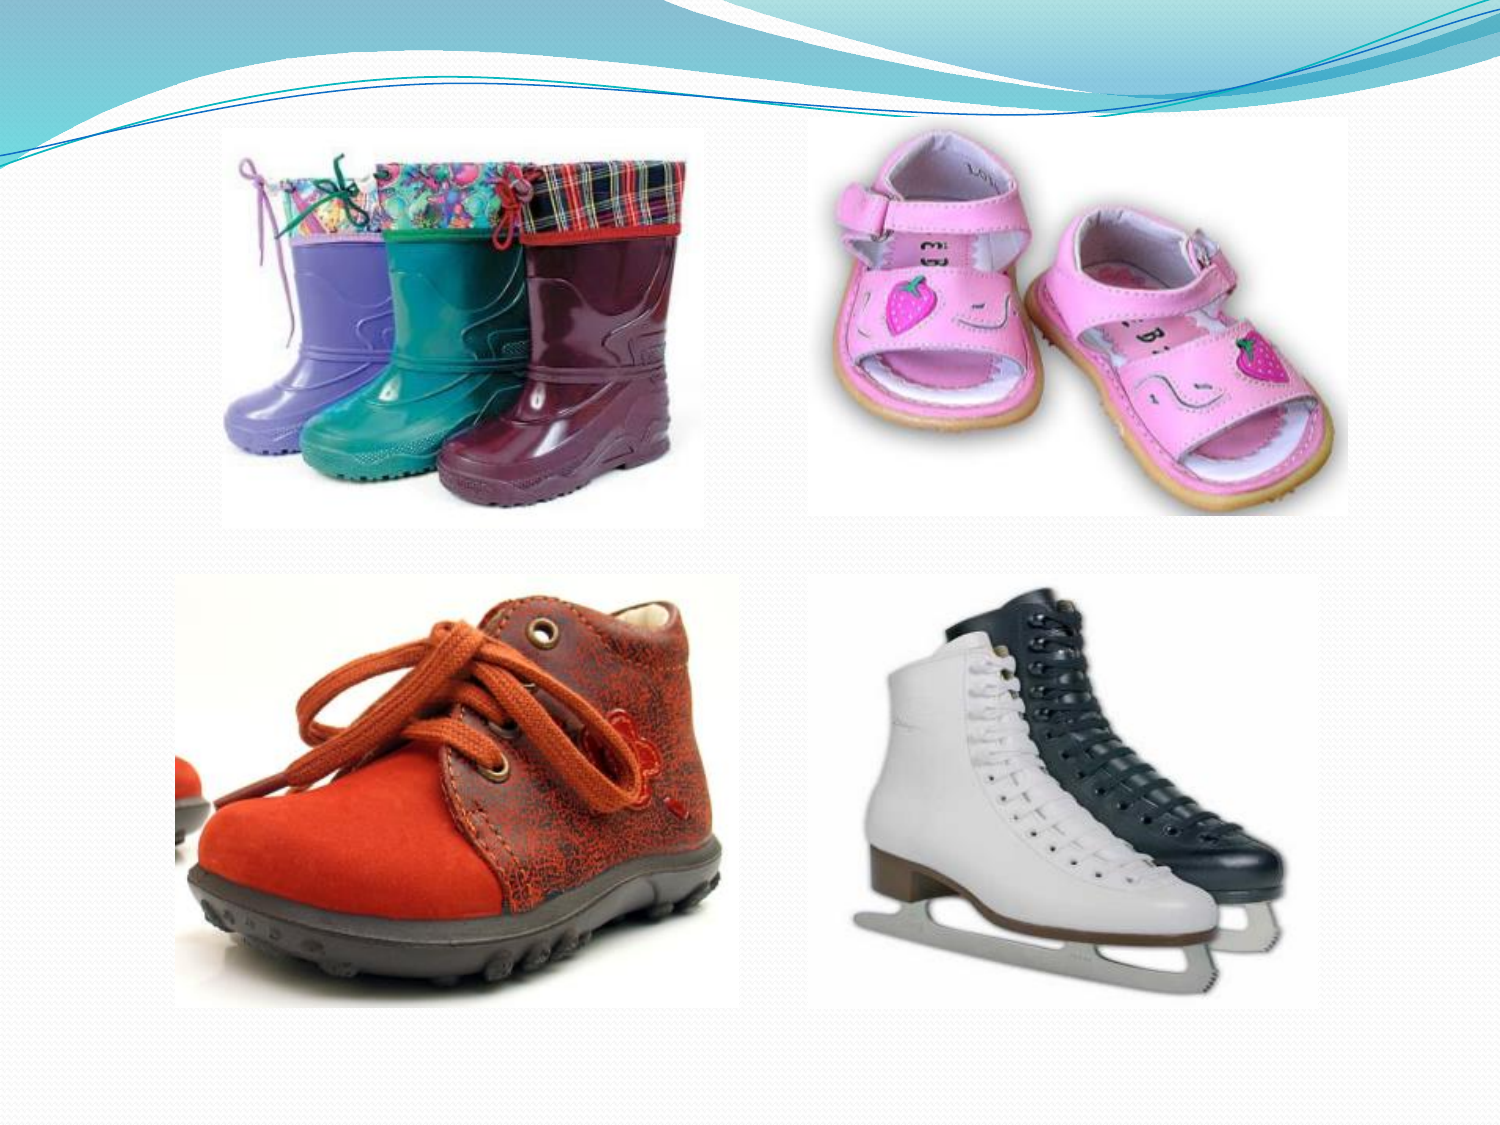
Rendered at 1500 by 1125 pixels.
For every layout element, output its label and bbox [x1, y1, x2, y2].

table_cell [762, 562, 1383, 1066]
table_cell [141, 562, 762, 1066]
table_header [762, 59, 1383, 562]
picture [222, 128, 704, 528]
picture [808, 573, 1319, 1009]
picture [808, 116, 1348, 516]
picture [175, 573, 739, 1008]
table_header [141, 59, 762, 562]
